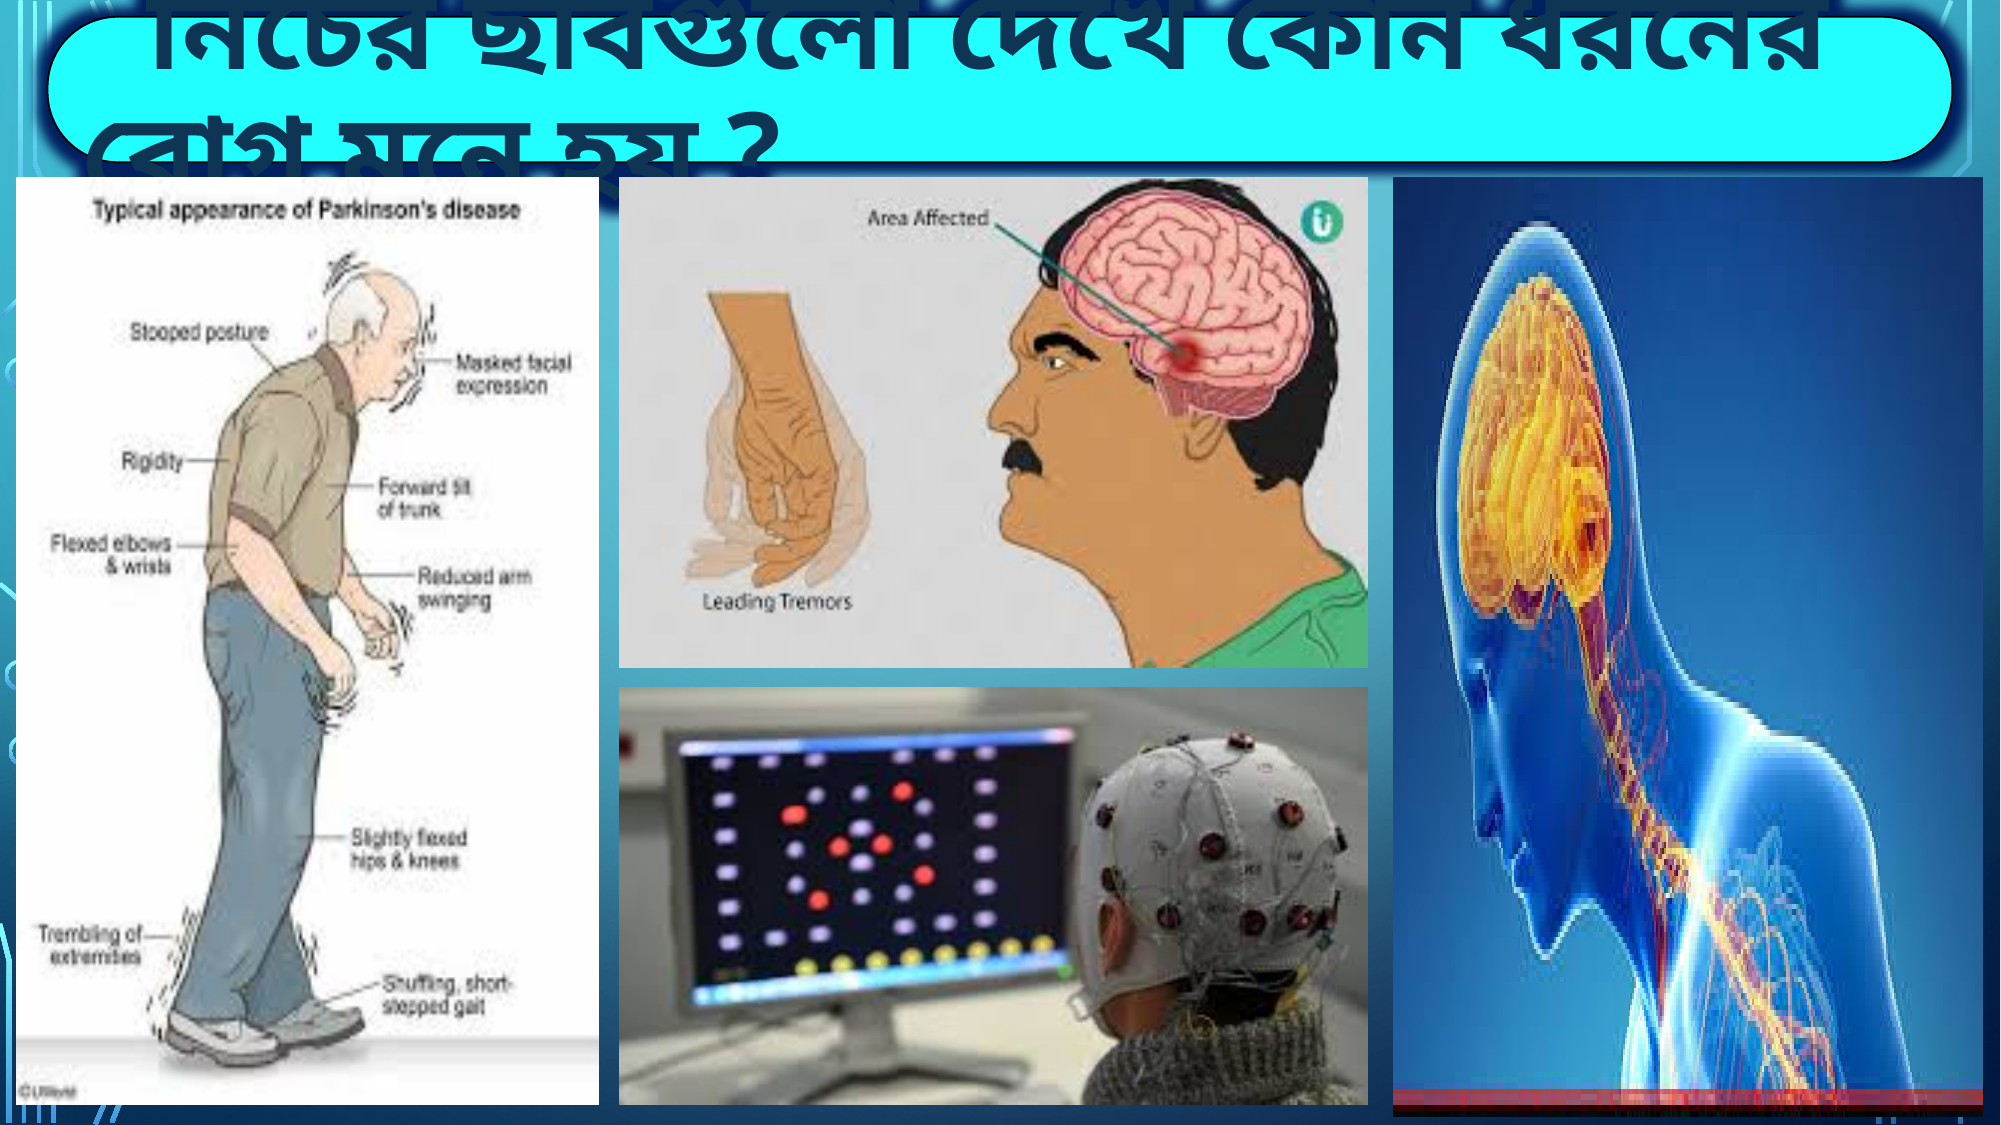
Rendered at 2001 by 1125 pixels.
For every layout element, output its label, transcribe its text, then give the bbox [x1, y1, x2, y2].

picture [619, 176, 1368, 669]
picture [619, 687, 1368, 1105]
picture [1392, 176, 1983, 1117]
picture [16, 176, 599, 1105]
text_box নিচের ছবিগুলো দেখে কোন ধরনের রোগ মনে হয় ? [46, 15, 1954, 164]
